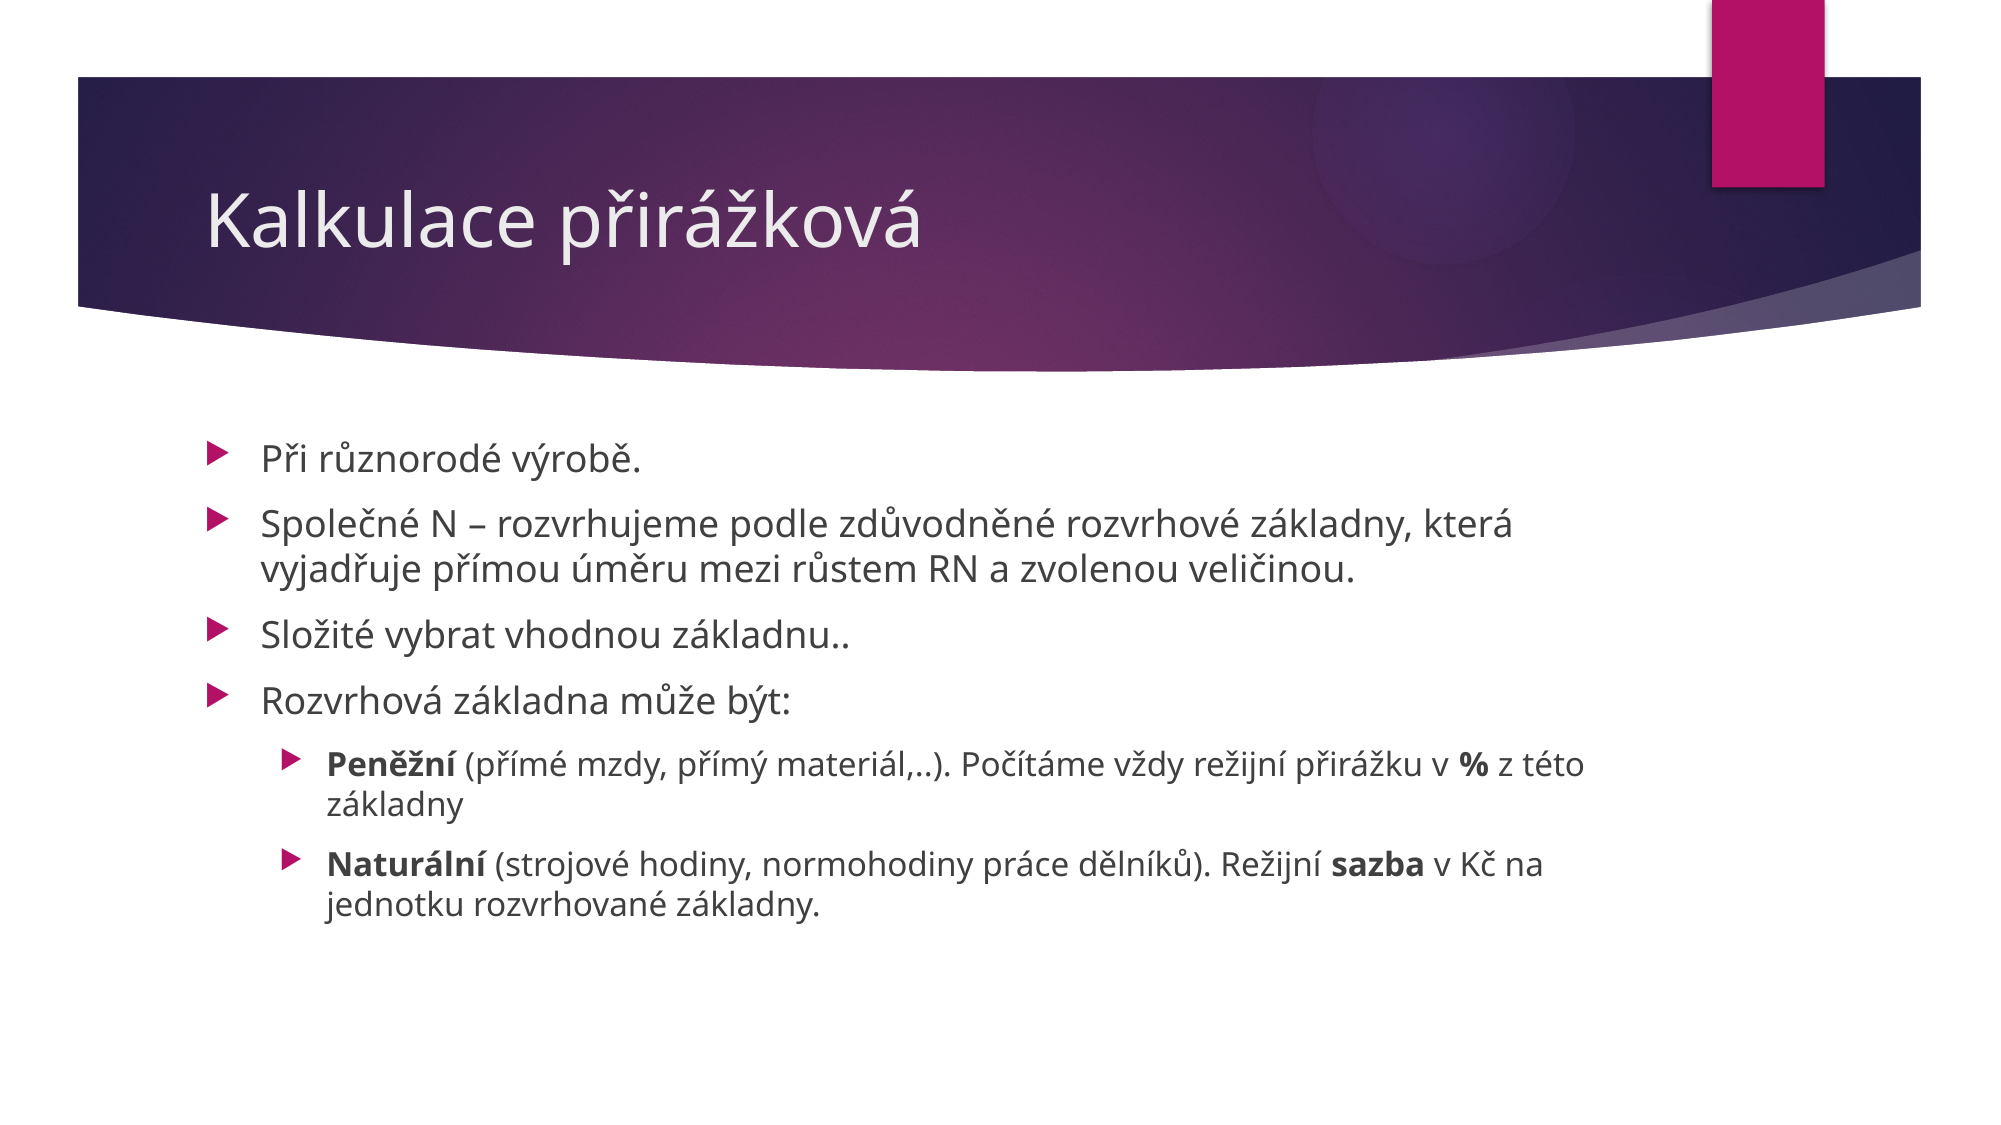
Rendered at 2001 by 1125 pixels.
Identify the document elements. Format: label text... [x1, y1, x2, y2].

list Při různorodé výrobě. Společné N – rozvrhujeme podle zdůvodněné rozvrhové základny, která vyjadřuje přímou úměru mezi růstem RN a zvolenou veličinou. Složité vybrat vhodnou základnu.. Rozvrhová základna může být: Peněžní (přímé mzdy, přímý materiál,..). Počítáme vždy režijní přirážku v % z této základny Naturální (strojové hodiny, normohodiny práce dělníků). Režijní sazba v Kč na jednotku rozvrhované základny. [189, 427, 1638, 1102]
title Kalkulace přirážková [189, 159, 1627, 276]
